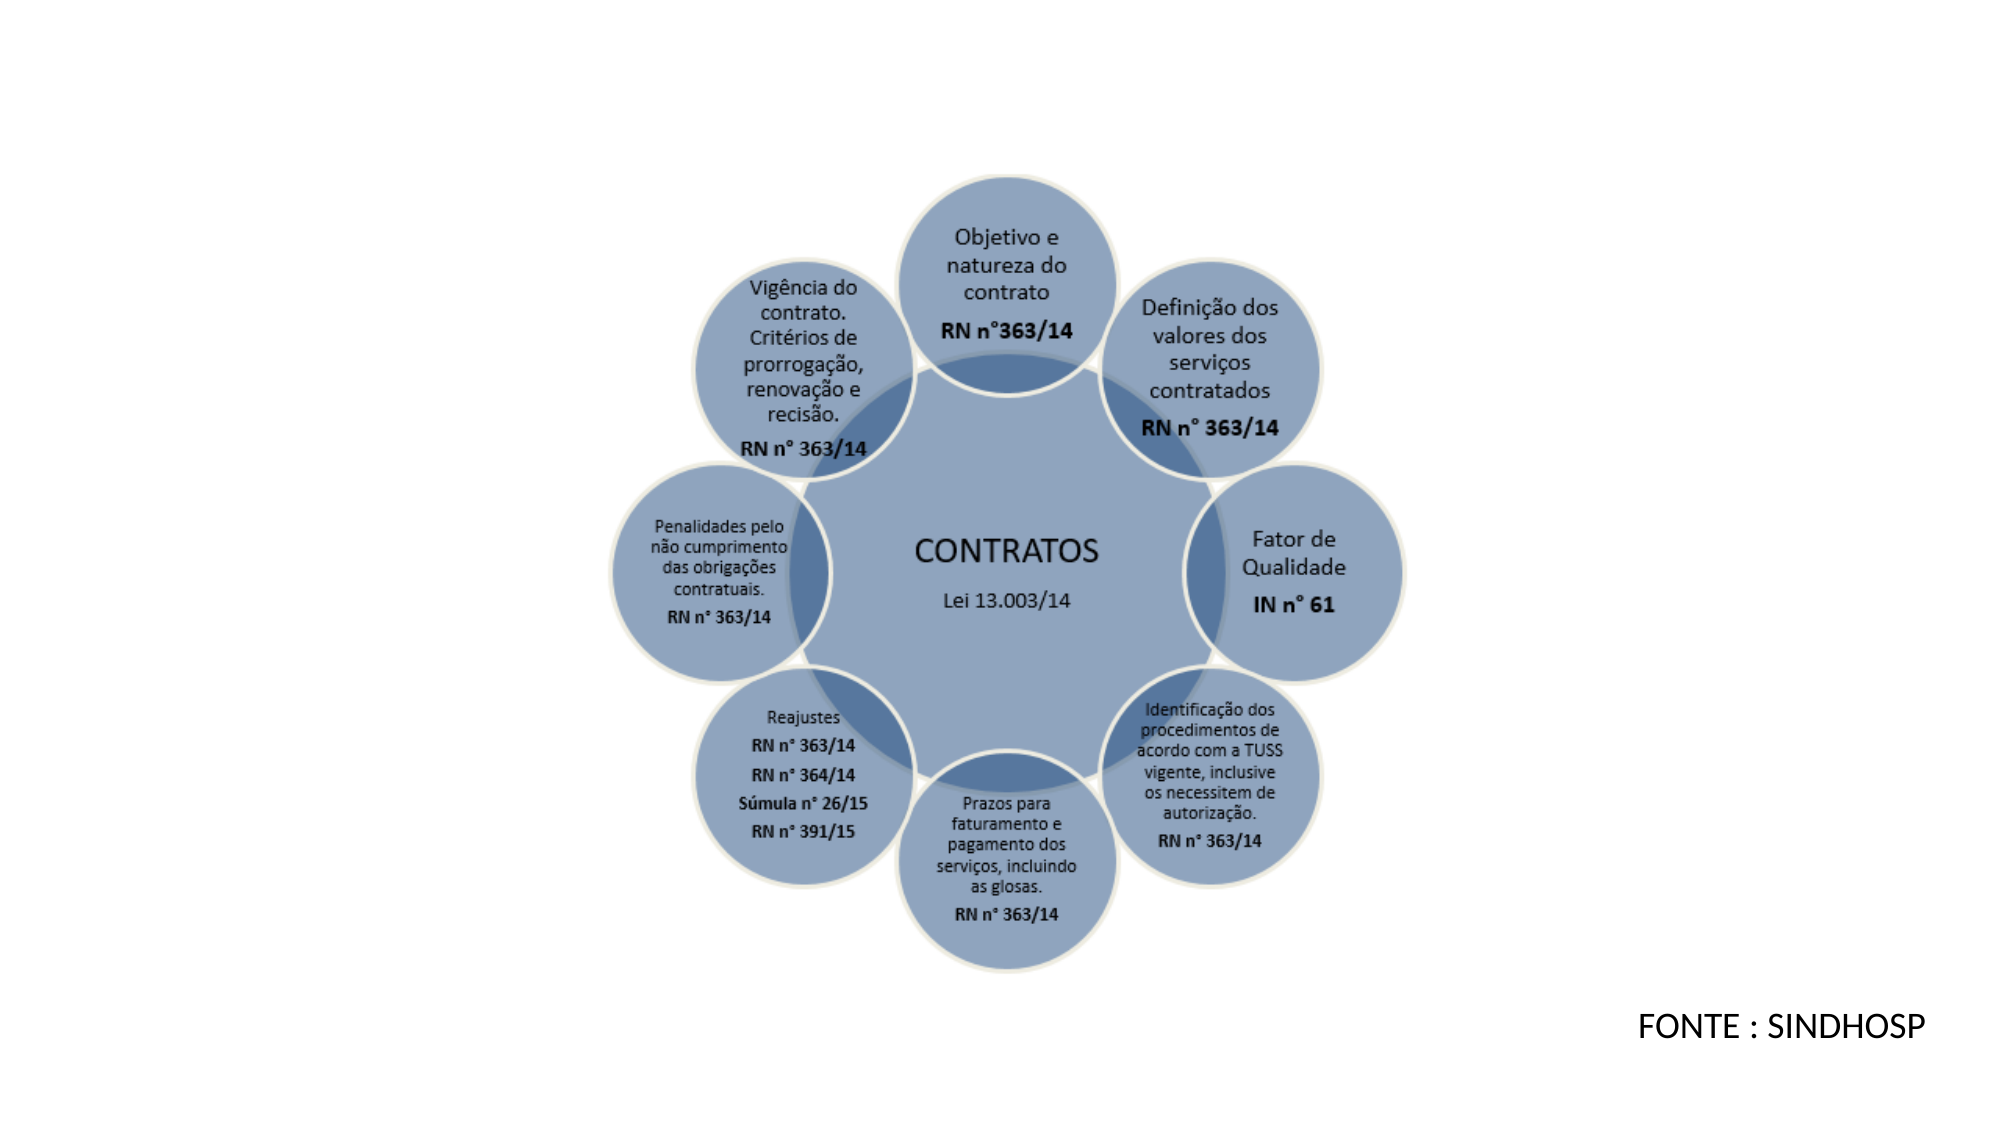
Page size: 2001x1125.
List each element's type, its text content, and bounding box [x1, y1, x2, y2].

picture [563, 140, 1437, 985]
text_box FONTE : SINDHOSP [1623, 993, 2000, 1054]
